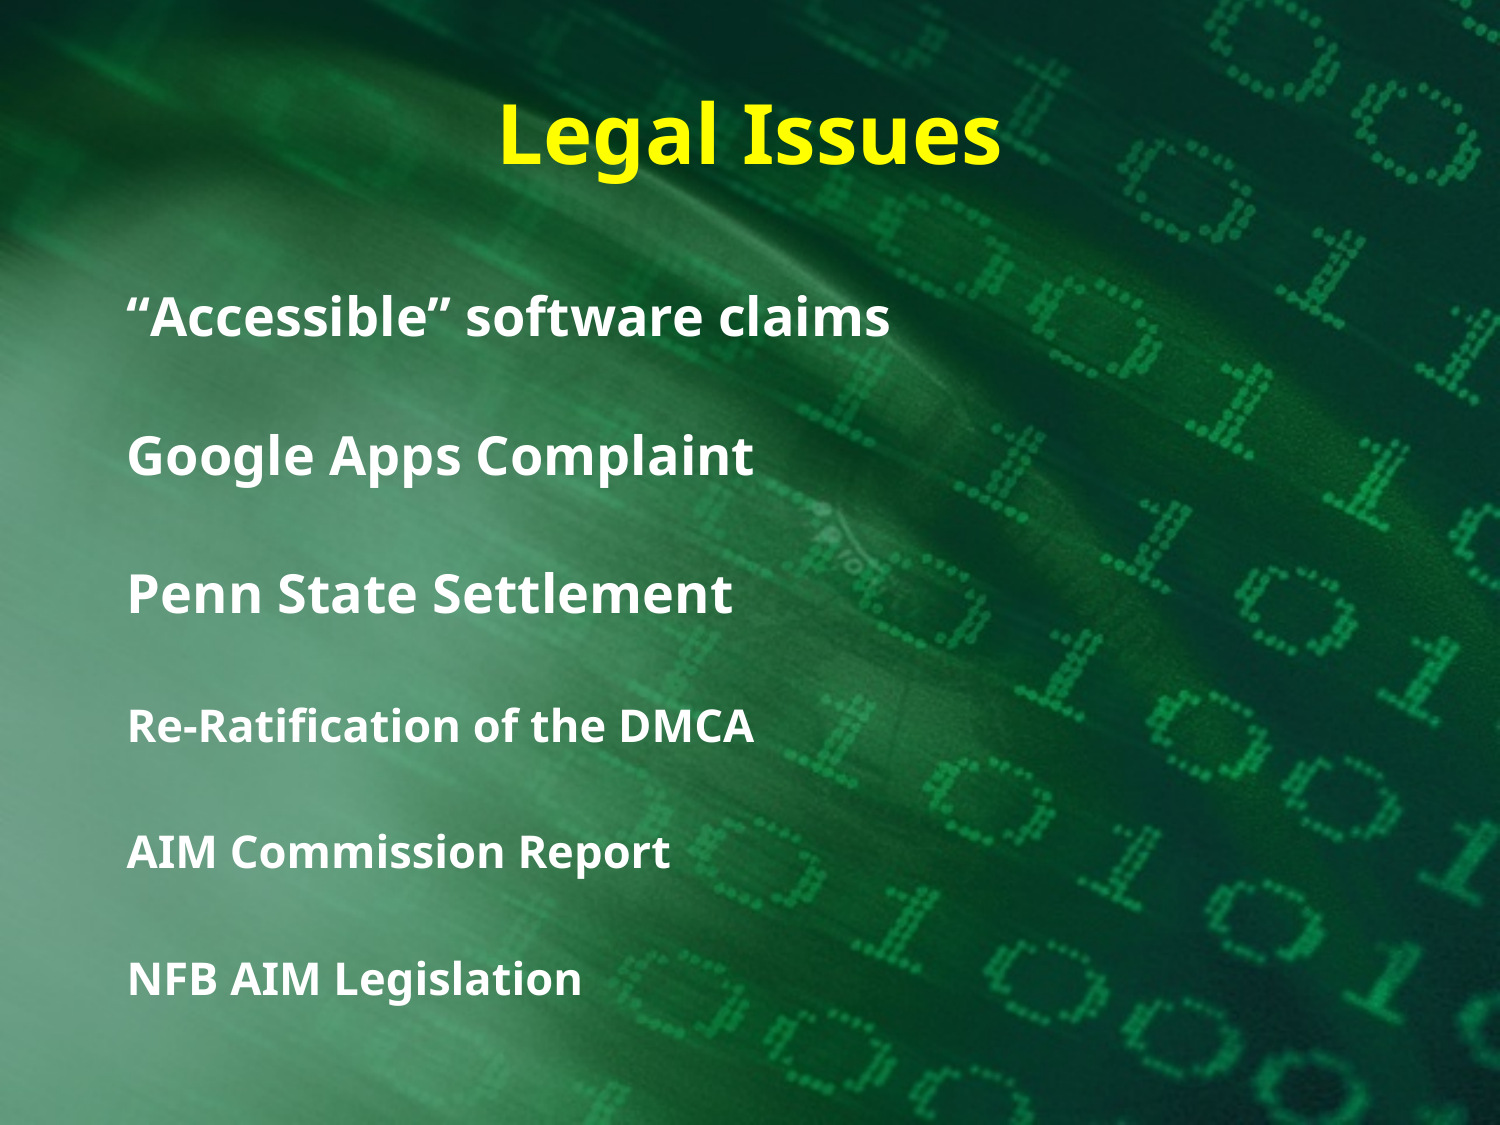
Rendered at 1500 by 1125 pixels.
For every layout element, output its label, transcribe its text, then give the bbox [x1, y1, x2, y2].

title Legal Issues [87, 37, 1413, 226]
list “Accessible” software claims Google Apps Complaint Penn State Settlement Re-Ratification of the DMCA AIM Commission Report NFB AIM Legislation [62, 274, 1438, 1125]
picture [0, 0, 1500, 1125]
